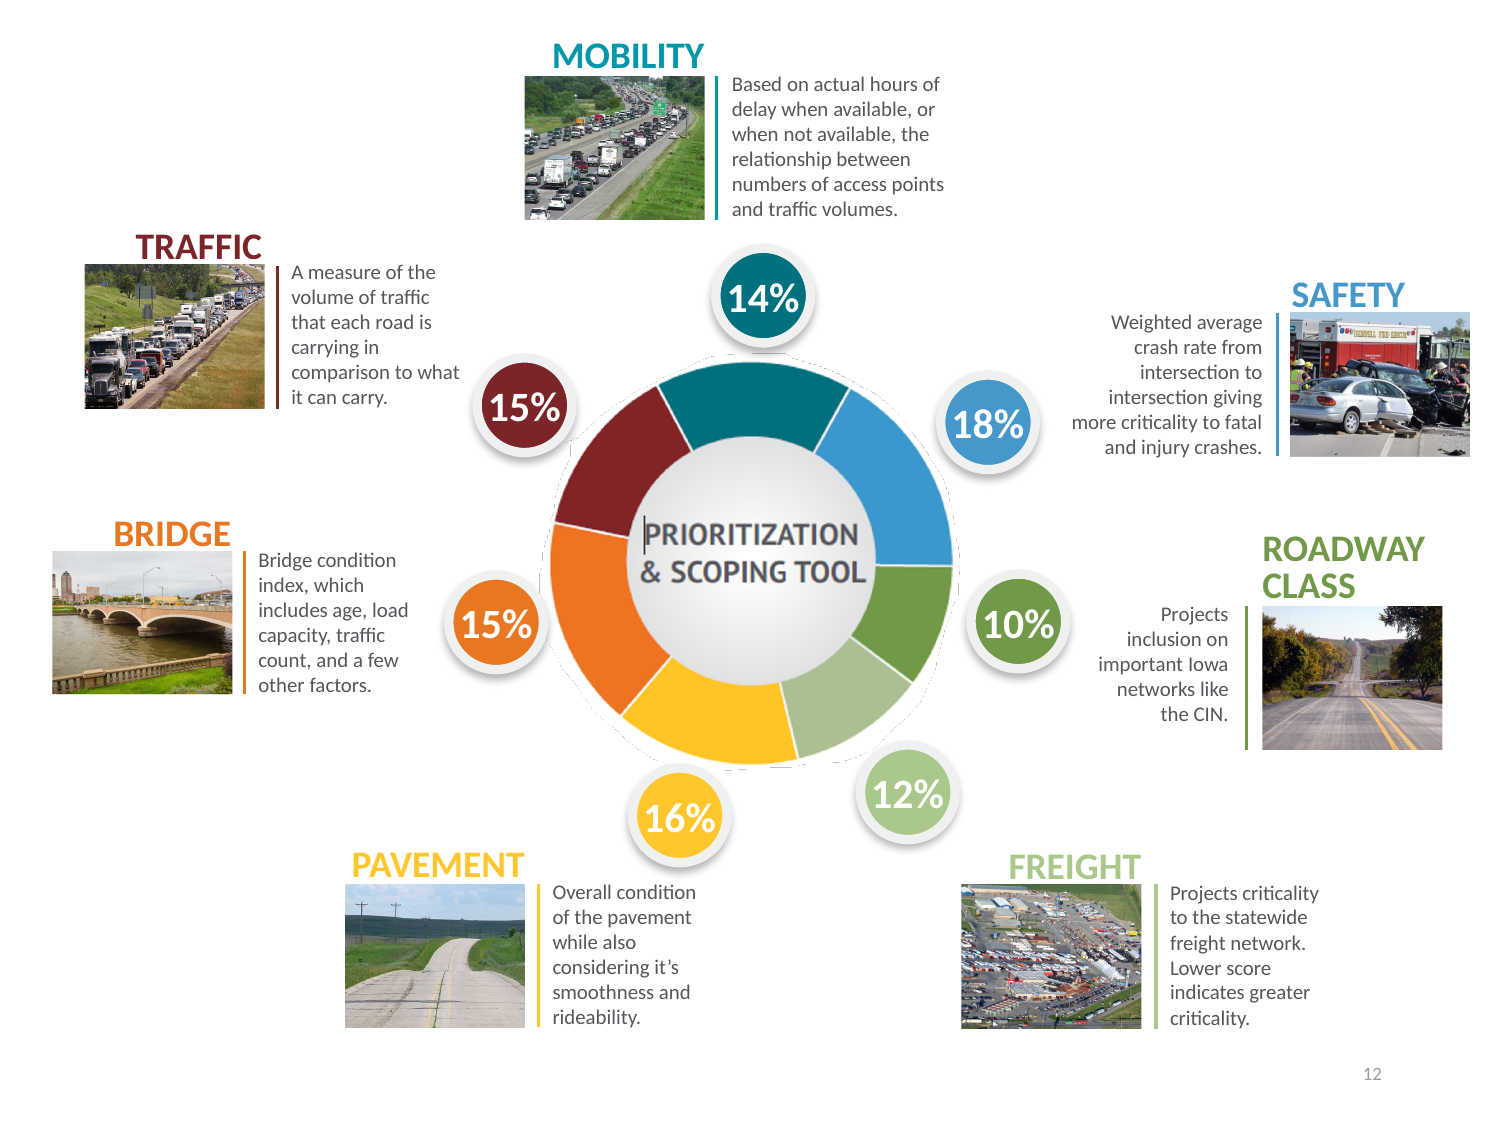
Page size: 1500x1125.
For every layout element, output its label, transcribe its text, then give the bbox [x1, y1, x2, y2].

picture [961, 884, 1142, 1029]
text_box Weighted average crash rate from intersection to intersection giving more criticality to fatal and injury crashes. [1069, 308, 1278, 459]
text_box Based on actual hours of delay when available, or when not available, the relationship between numbers of access points and traffic volumes. [716, 70, 950, 221]
picture [524, 75, 705, 220]
text_box 10% [969, 573, 1067, 670]
text_box 14% [714, 247, 812, 344]
text_box BRIDGE [61, 501, 232, 551]
picture [344, 884, 525, 1029]
text_box Overall condition of the pavement while also considering it’s smoothness and rideability. [552, 878, 716, 1029]
text_box SAFETY [1291, 262, 1465, 312]
picture [536, 350, 963, 774]
picture [52, 551, 233, 696]
text_box PAVEMENT [344, 832, 525, 884]
text_box MOBILITY [532, 23, 705, 75]
text_box Bridge condition index, which includes age, load capacity, traffic count, and a few other factors. [258, 546, 439, 697]
text_box 15% [476, 356, 536, 454]
text_box TRAFFIC [92, 214, 263, 264]
text_box FREIGHT [962, 834, 1142, 884]
text_box Projects criticality to the statewide freight network. Lower score indicates greater criticality. [1170, 879, 1322, 1030]
text_box 12% [859, 774, 957, 841]
text_box Projects inclusion on important Iowa networks like the CIN. [1091, 601, 1244, 727]
picture [1289, 312, 1470, 457]
slide_number 12 [1059, 1042, 1397, 1103]
text_box A measure of the volume of traffic that each road is carrying in comparison to what it can carry. [291, 258, 461, 409]
text_box ROADWAY CLASS [1262, 524, 1441, 605]
text_box 18% [963, 373, 1037, 471]
text_box 15% [447, 573, 536, 671]
picture [84, 264, 265, 409]
text_box 16% [631, 774, 729, 864]
picture [1262, 605, 1443, 750]
